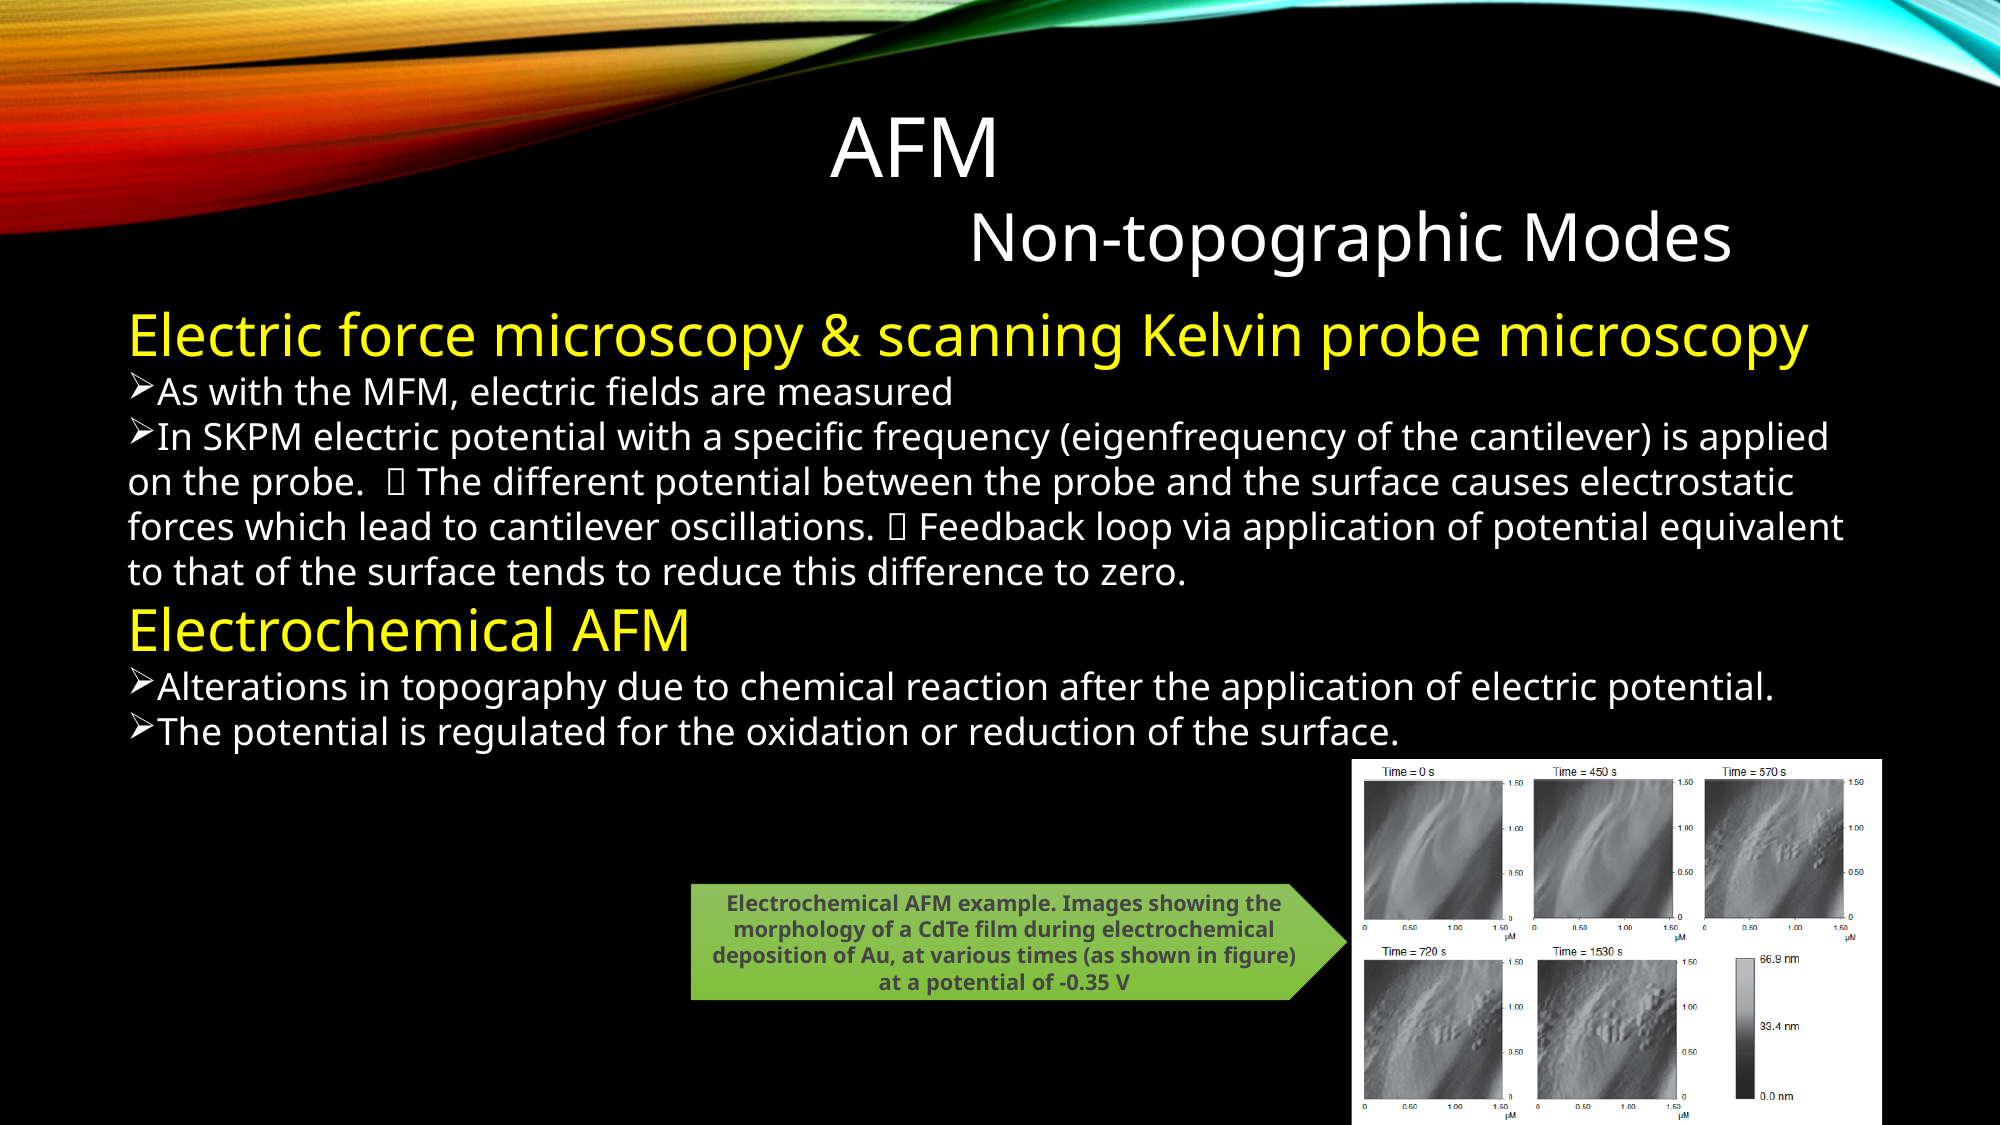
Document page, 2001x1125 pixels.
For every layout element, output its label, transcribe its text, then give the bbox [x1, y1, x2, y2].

text_box Electrochemical AFM example. Images showing the morphology of a CdTe film during electrochemical deposition of Au, at various times (as shown in figure) at a potential of -0.35 V [691, 884, 1346, 1000]
text_box Electric force microscopy & scanning Kelvin probe microscopy As with the MFM, electric fields are measured In SKPM electric potential with a specific frequency (eigenfrequency of the cantilever) is applied on the probe.  The different potential between the probe and the surface causes electrostatic forces which lead to cantilever oscillations.  Feedback loop via application of potential equivalent to that of the surface tends to reduce this difference to zero. Electrochemical AFM Alterations in topography due to chemical reaction after the application of electric potential. The potential is regulated for the oxidation or reduction of the surface. [112, 290, 1888, 1047]
picture [1351, 758, 1883, 1125]
text_box AFM Non-topographic Modes [815, 78, 1888, 291]
picture [0, 0, 2000, 237]
